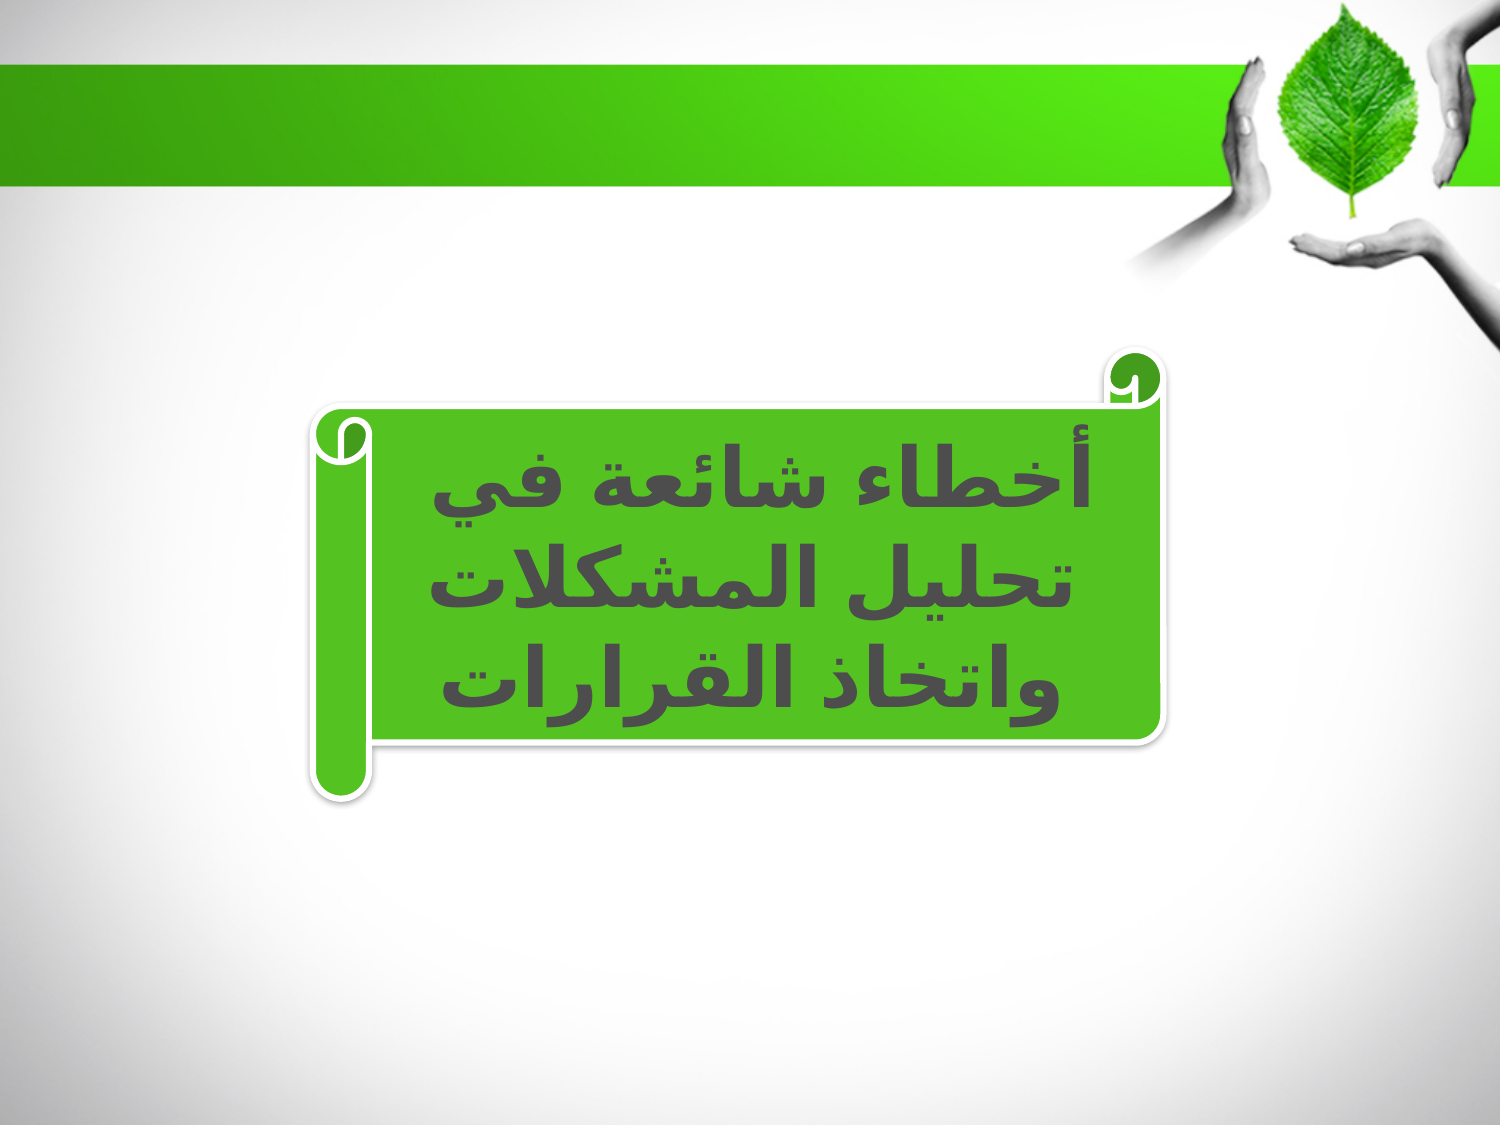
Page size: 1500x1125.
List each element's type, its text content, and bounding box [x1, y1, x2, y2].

picture [0, 0, 1500, 1125]
text_box أخطاء شائعة في تحليل المشكلات واتخاذ القرارات [309, 346, 1167, 802]
